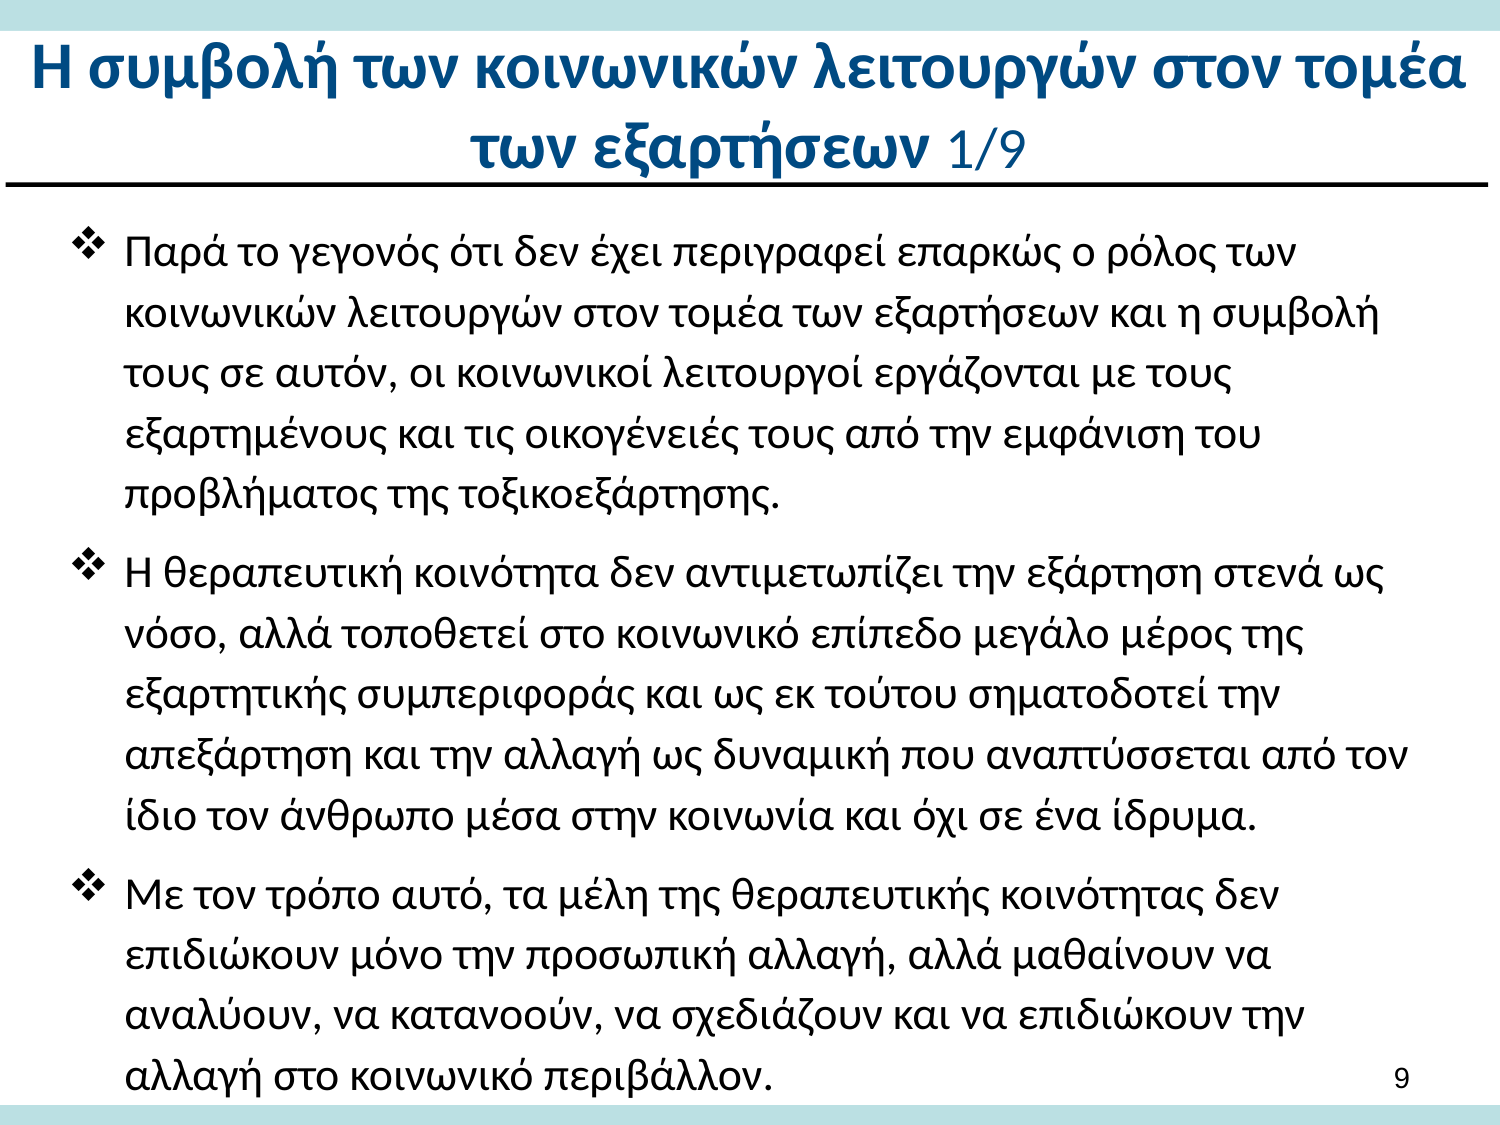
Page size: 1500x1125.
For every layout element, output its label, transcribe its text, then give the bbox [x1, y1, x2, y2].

title Η συμβολή των κοινωνικών λειτουργών στον τομέα των εξαρτήσεων 1/9 [0, 30, 1500, 173]
list Παρά το γεγονός ότι δεν έχει περιγραφεί επαρκώς ο ρόλος των κοινωνικών λειτουργών στον τομέα των εξαρτήσεων και η συμβολή τους σε αυτόν, οι κοινωνικοί λειτουργοί εργάζονται με τους εξαρτημένους και τις οικογένειές τους από την εμφάνιση του προβλήματος της τοξικοεξάρτησης. Η θεραπευτική κοινότητα δεν αντιμετωπίζει την εξάρτηση στενά ως νόσο, αλλά τοποθετεί στο κοινωνικό επίπεδο μεγάλο μέρος της εξαρτητικής συμπεριφοράς και ως εκ τούτου σηματοδοτεί την απεξάρτηση και την αλλαγή ως δυναμική που αναπτύσσεται από τον ίδιο τον άνθρωπο μέσα στην κοινωνία και όχι σε ένα ίδρυμα. Με τον τρόπο αυτό, τα μέλη της θεραπευτικής κοινότητας δεν επιδιώκουν μόνο την προσωπική αλλαγή, αλλά μαθαίνουν να αναλύουν, να κατανοούν, να σχεδιάζουν και να επιδιώκουν την αλλαγή στο κοινωνικό περιβάλλον. [53, 208, 1436, 1125]
